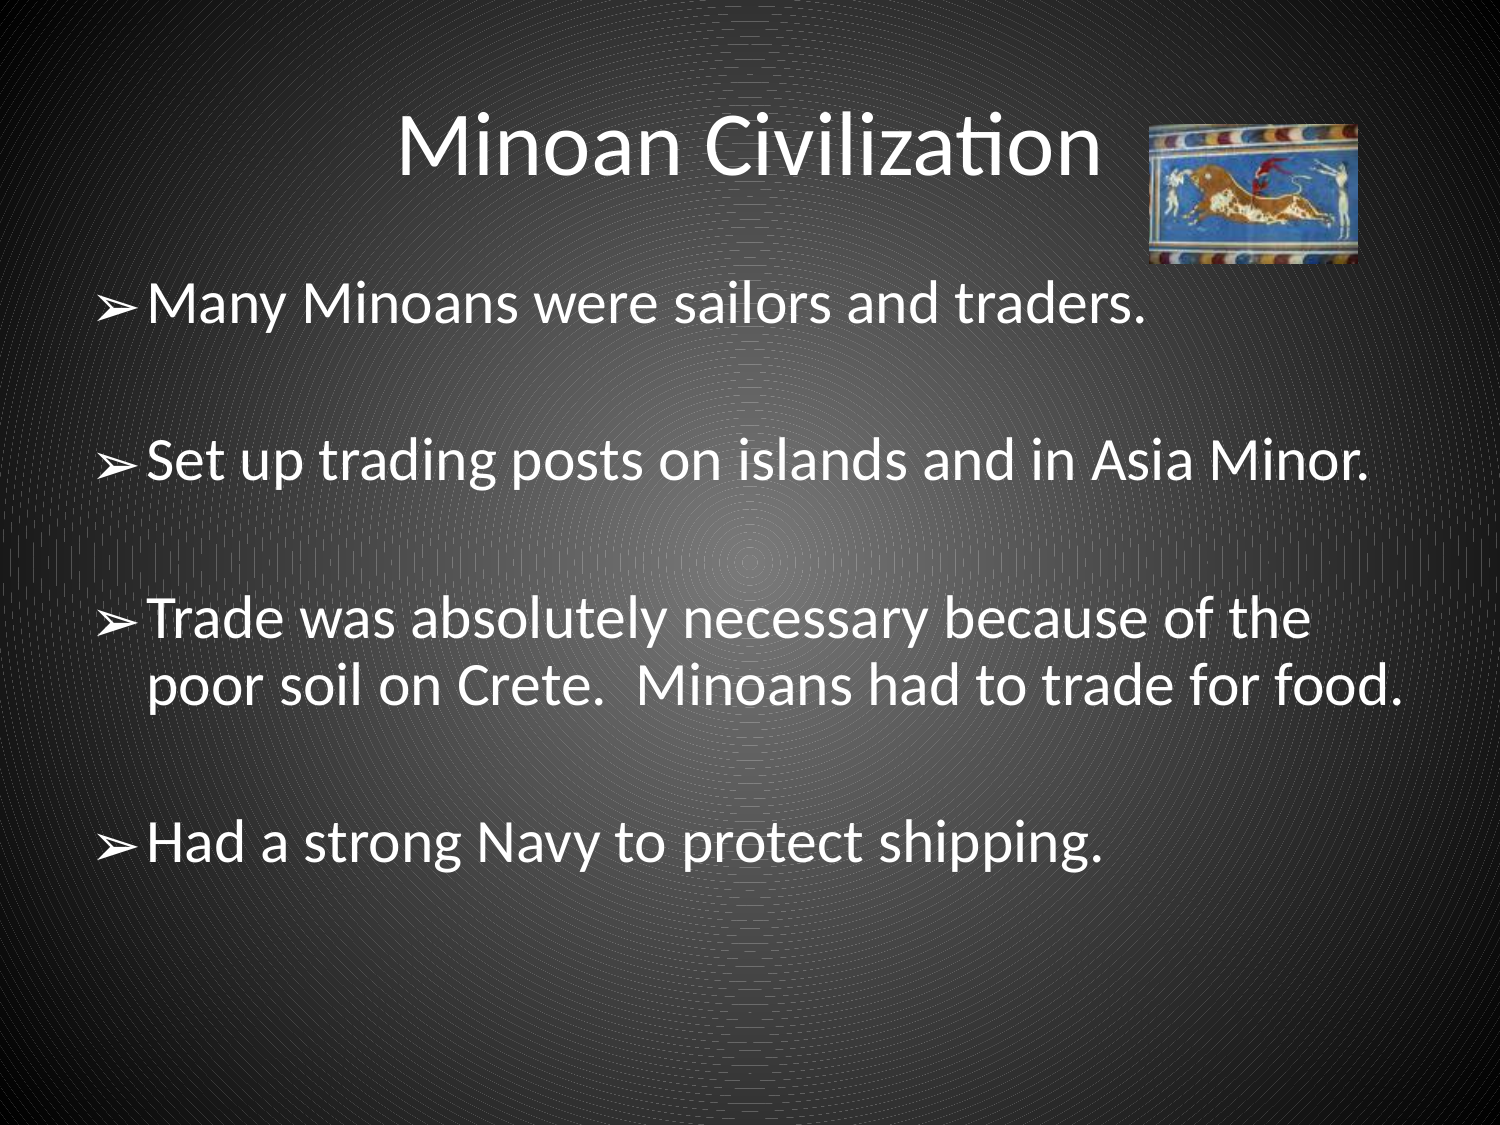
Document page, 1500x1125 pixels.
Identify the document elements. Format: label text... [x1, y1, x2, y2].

list Many Minoans were sailors and traders. Set up trading posts on islands and in Asia Minor. Trade was absolutely necessary because of the poor soil on Crete. Minoans had to trade for food. Had a strong Navy to protect shipping. [75, 262, 1425, 1005]
title Minoan Civilization [75, 45, 1425, 233]
picture [1149, 124, 1359, 265]
